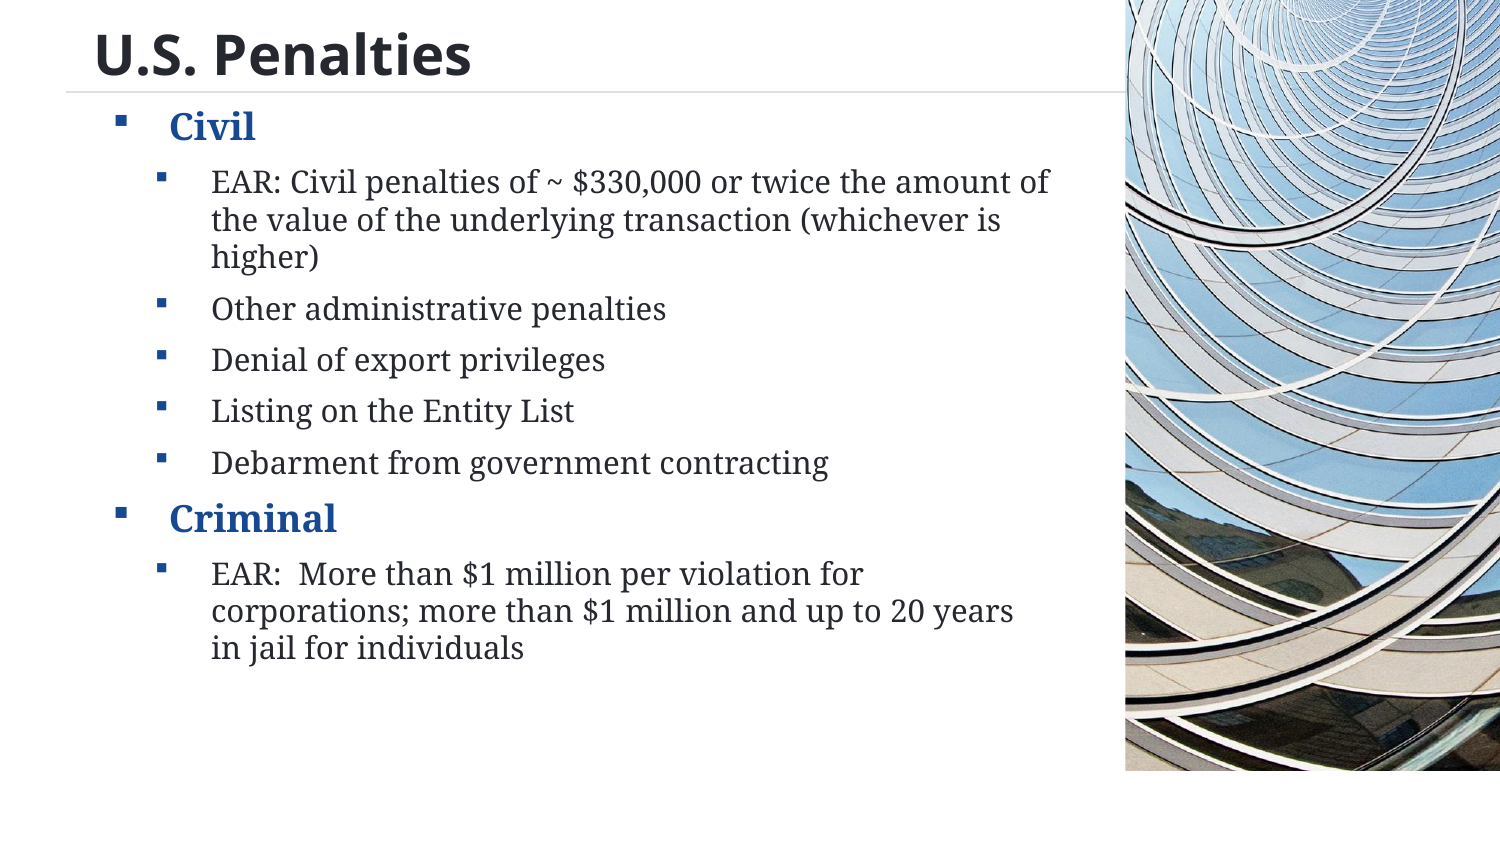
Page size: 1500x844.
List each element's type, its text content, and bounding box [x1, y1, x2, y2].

picture [1125, 0, 1500, 771]
list Civil EAR: Civil penalties of ~ $330,000 or twice the amount of the value of the underlying transaction (whichever is higher) Other administrative penalties Denial of export privileges Listing on the Entity List Debarment from government contracting Criminal EAR: More than $1 million per violation for corporations; more than $1 million and up to 20 years in jail for individuals [0, 103, 1119, 701]
title U.S. Penalties [0, 0, 1107, 103]
